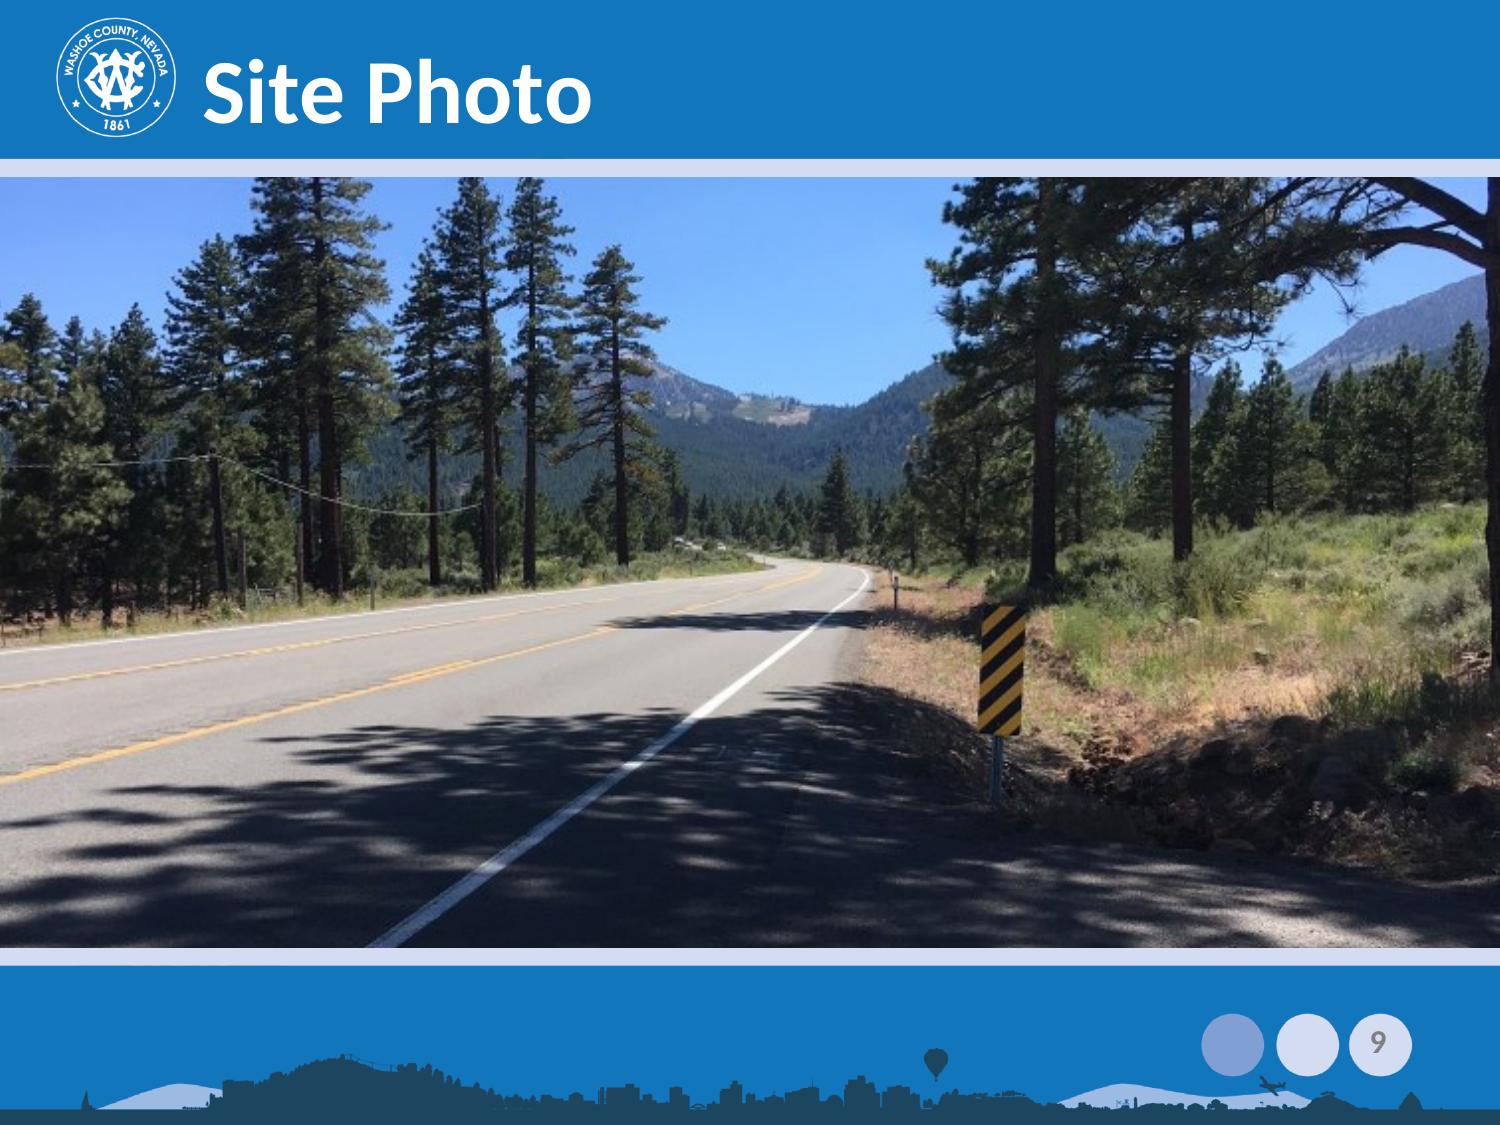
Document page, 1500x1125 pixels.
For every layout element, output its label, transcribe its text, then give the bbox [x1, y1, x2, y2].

picture [0, 0, 1500, 1125]
title Site Photo [187, 24, 1450, 155]
